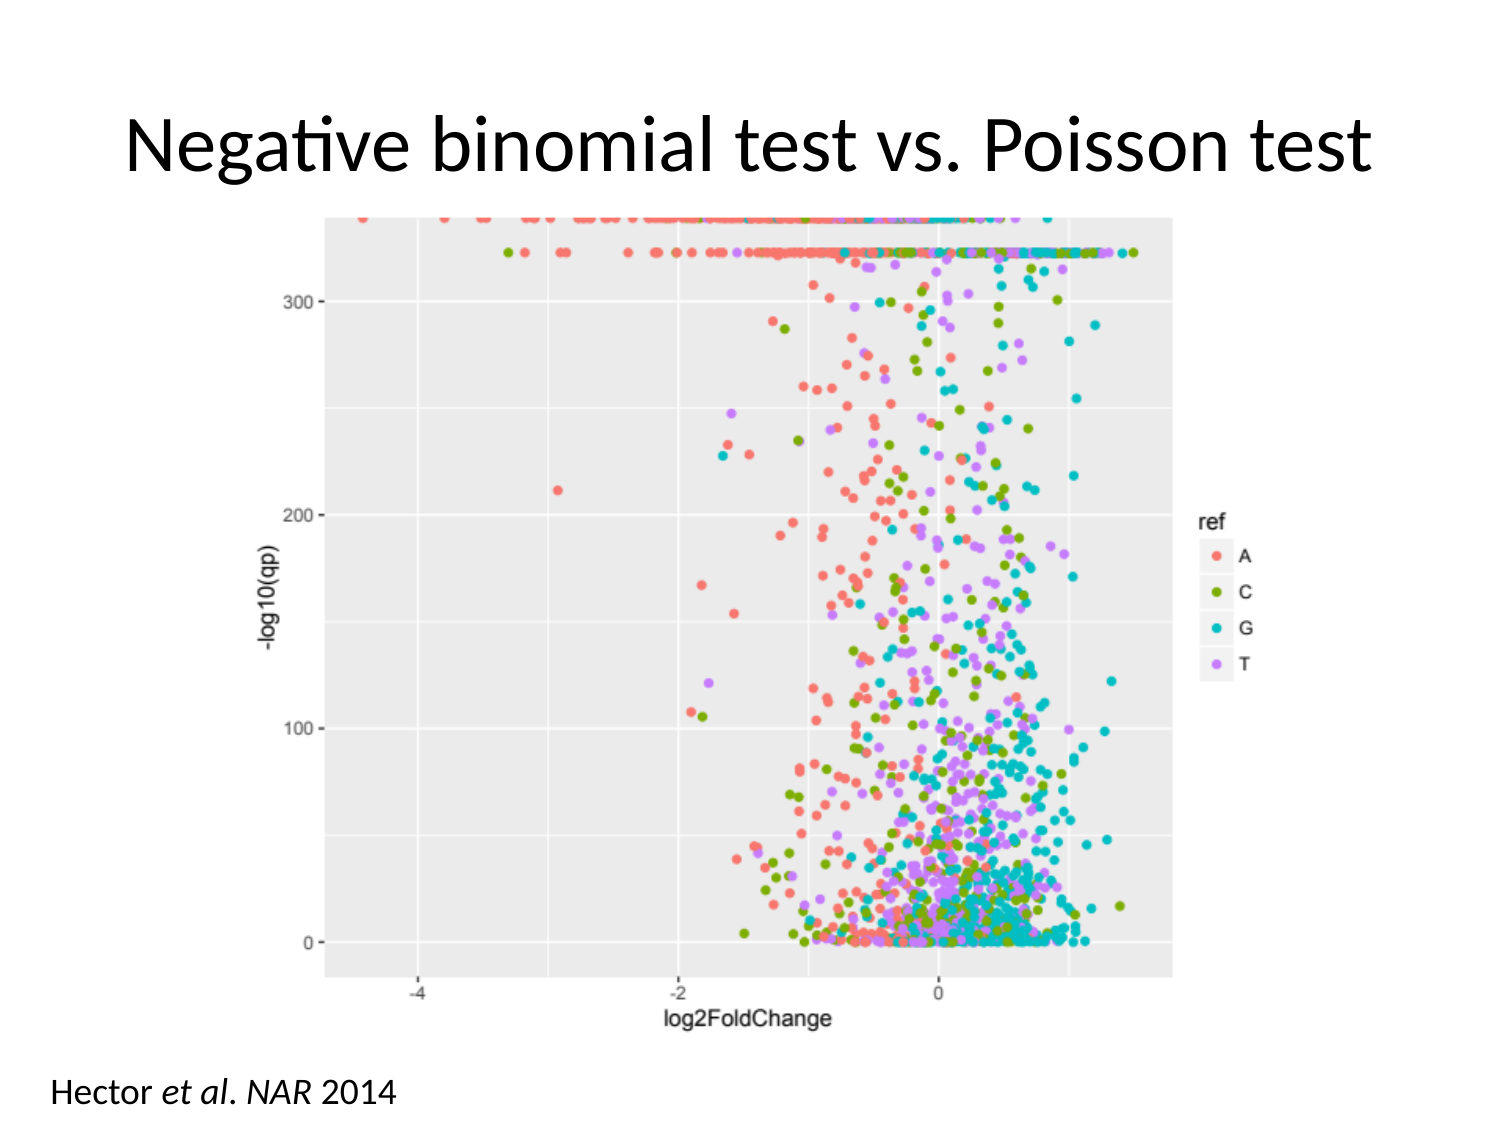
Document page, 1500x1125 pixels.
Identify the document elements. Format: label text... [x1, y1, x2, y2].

title Negative binomial test vs. Poisson test [75, 45, 1425, 233]
text_box Hector et al. NAR 2014 [35, 1059, 412, 1120]
picture [242, 207, 1289, 1039]
